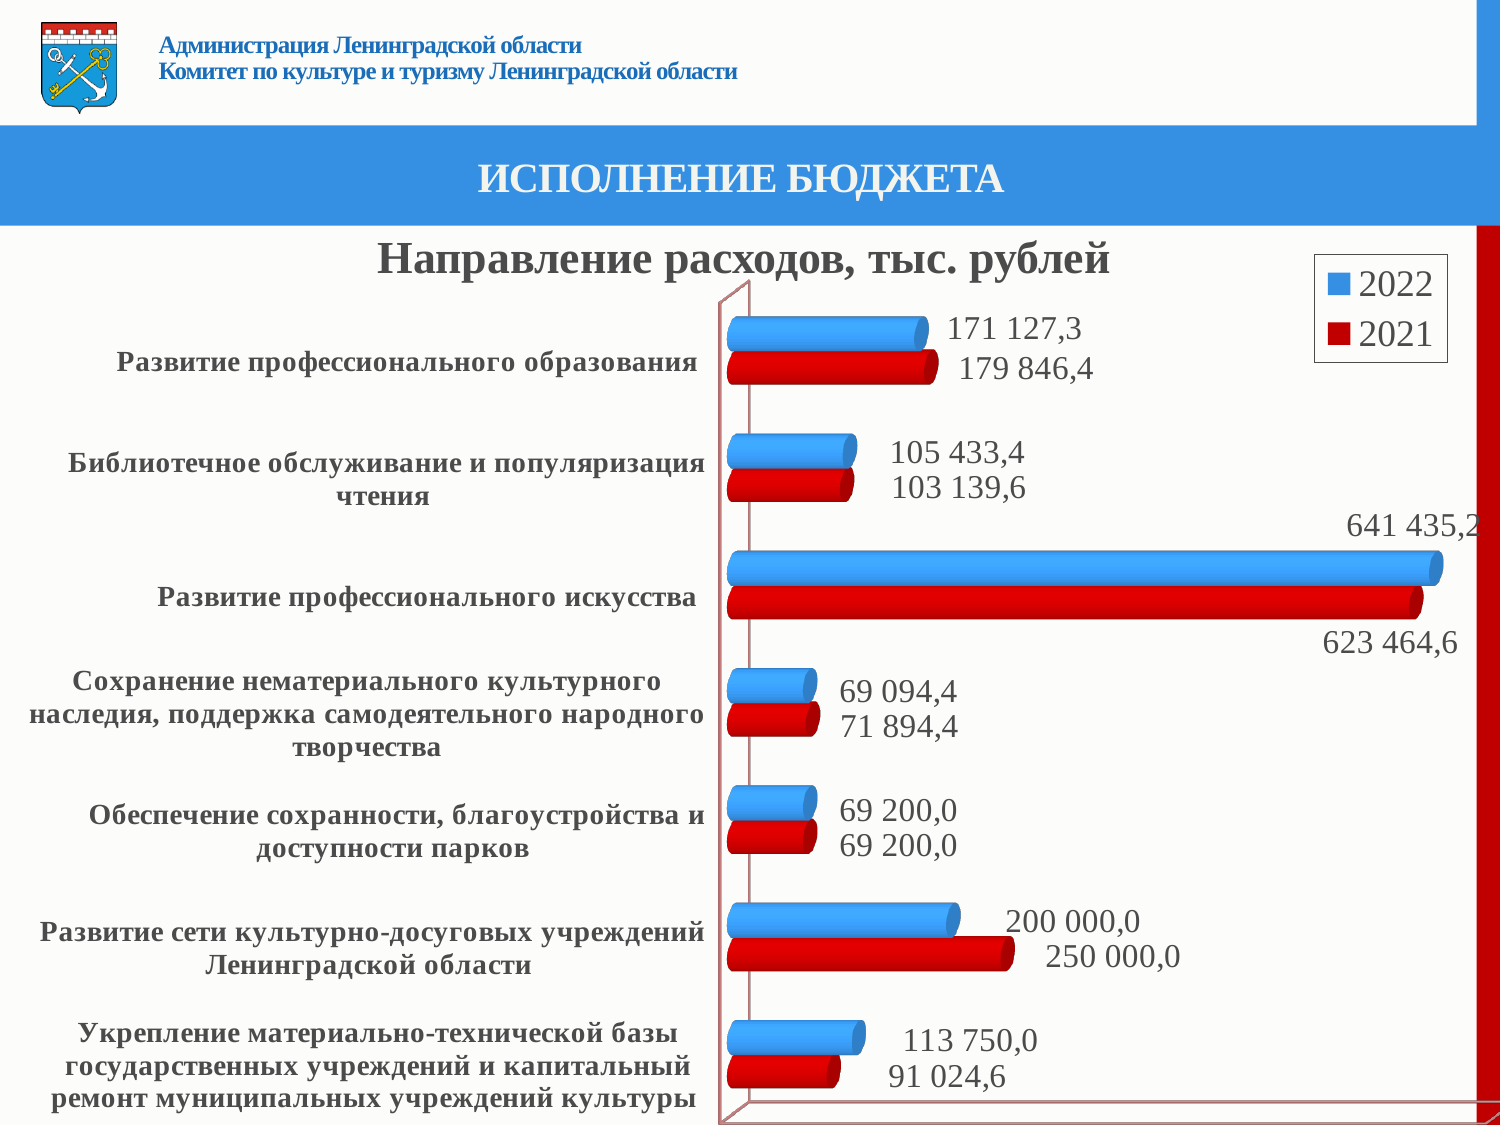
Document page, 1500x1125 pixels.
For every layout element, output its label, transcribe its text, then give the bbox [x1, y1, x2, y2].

text_box Администрация Ленинградской области Комитет по культуре и туризму Ленинградской области [147, 40, 1282, 90]
text_box Исполнение бюджета [0, 154, 1483, 208]
chart [0, 231, 1500, 1125]
text_box [0, 123, 1500, 219]
picture [40, 21, 118, 115]
text_box Направление расходов, тыс. рублей [0, 219, 1500, 228]
